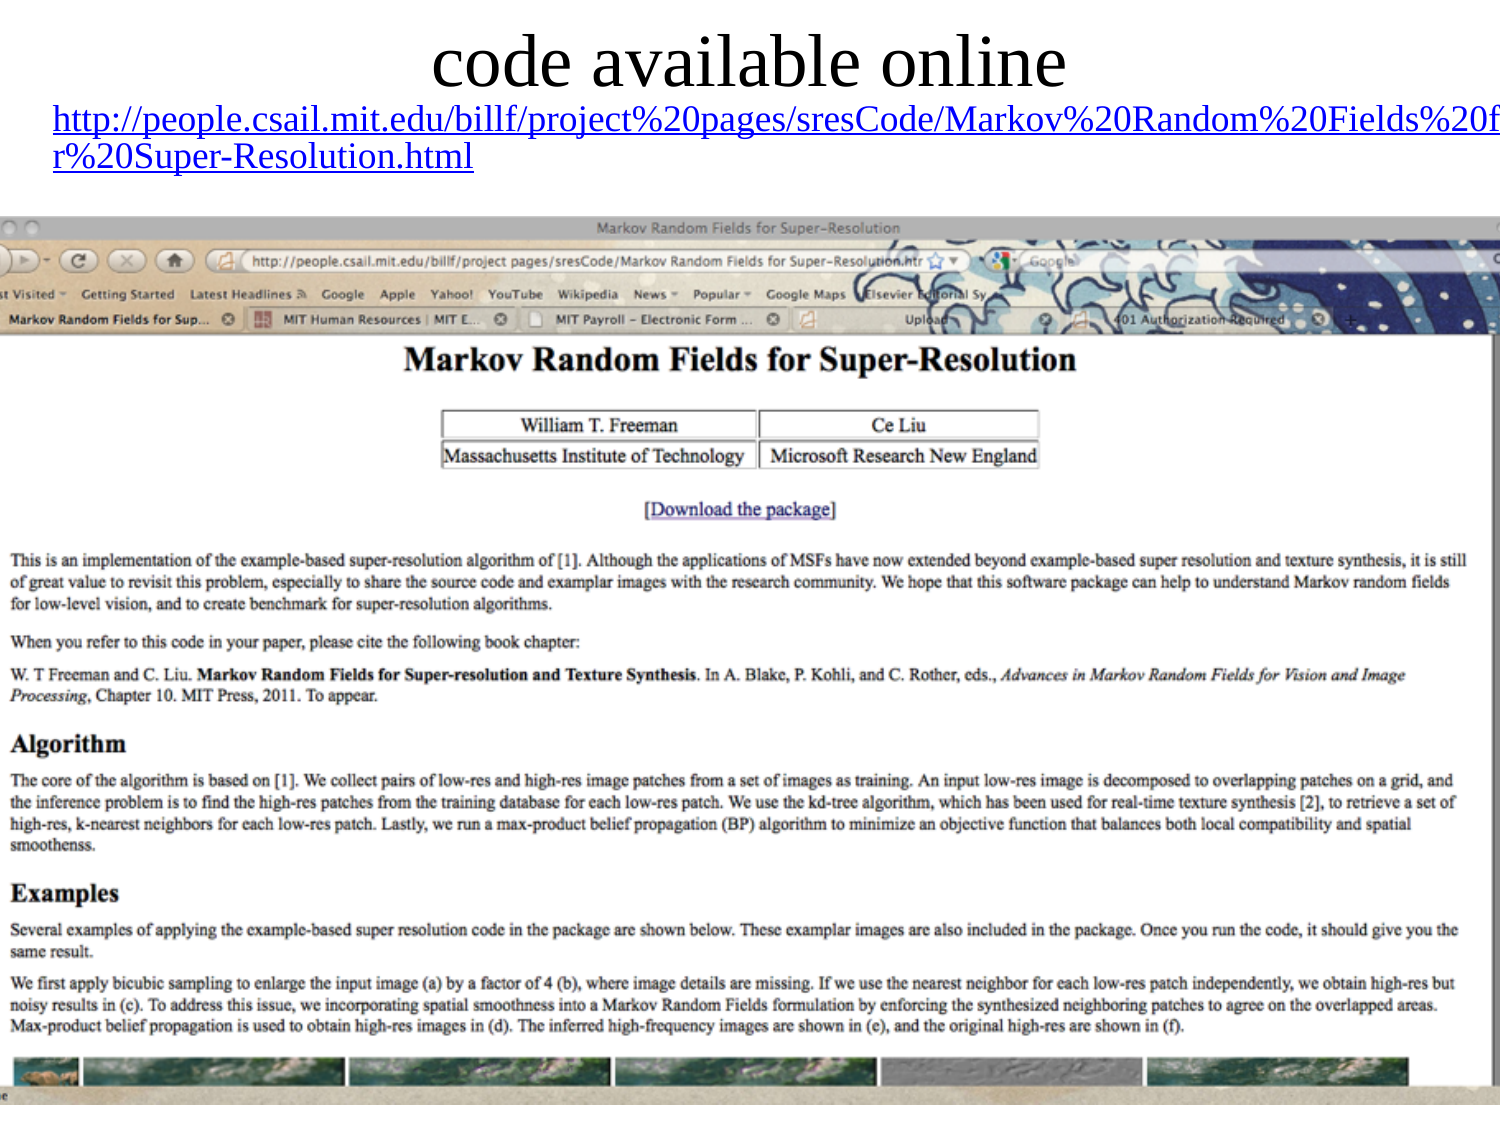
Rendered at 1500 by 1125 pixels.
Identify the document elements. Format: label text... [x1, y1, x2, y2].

title code available online [111, 0, 1388, 85]
title code available online [111, 147, 1388, 188]
picture [0, 216, 1500, 1106]
text_box http://people.csail.mit.edu/billf/project%20pages/sresCode/Markov%20Random%20Fields%20for%20Super-Resolution.html [37, 85, 1500, 147]
